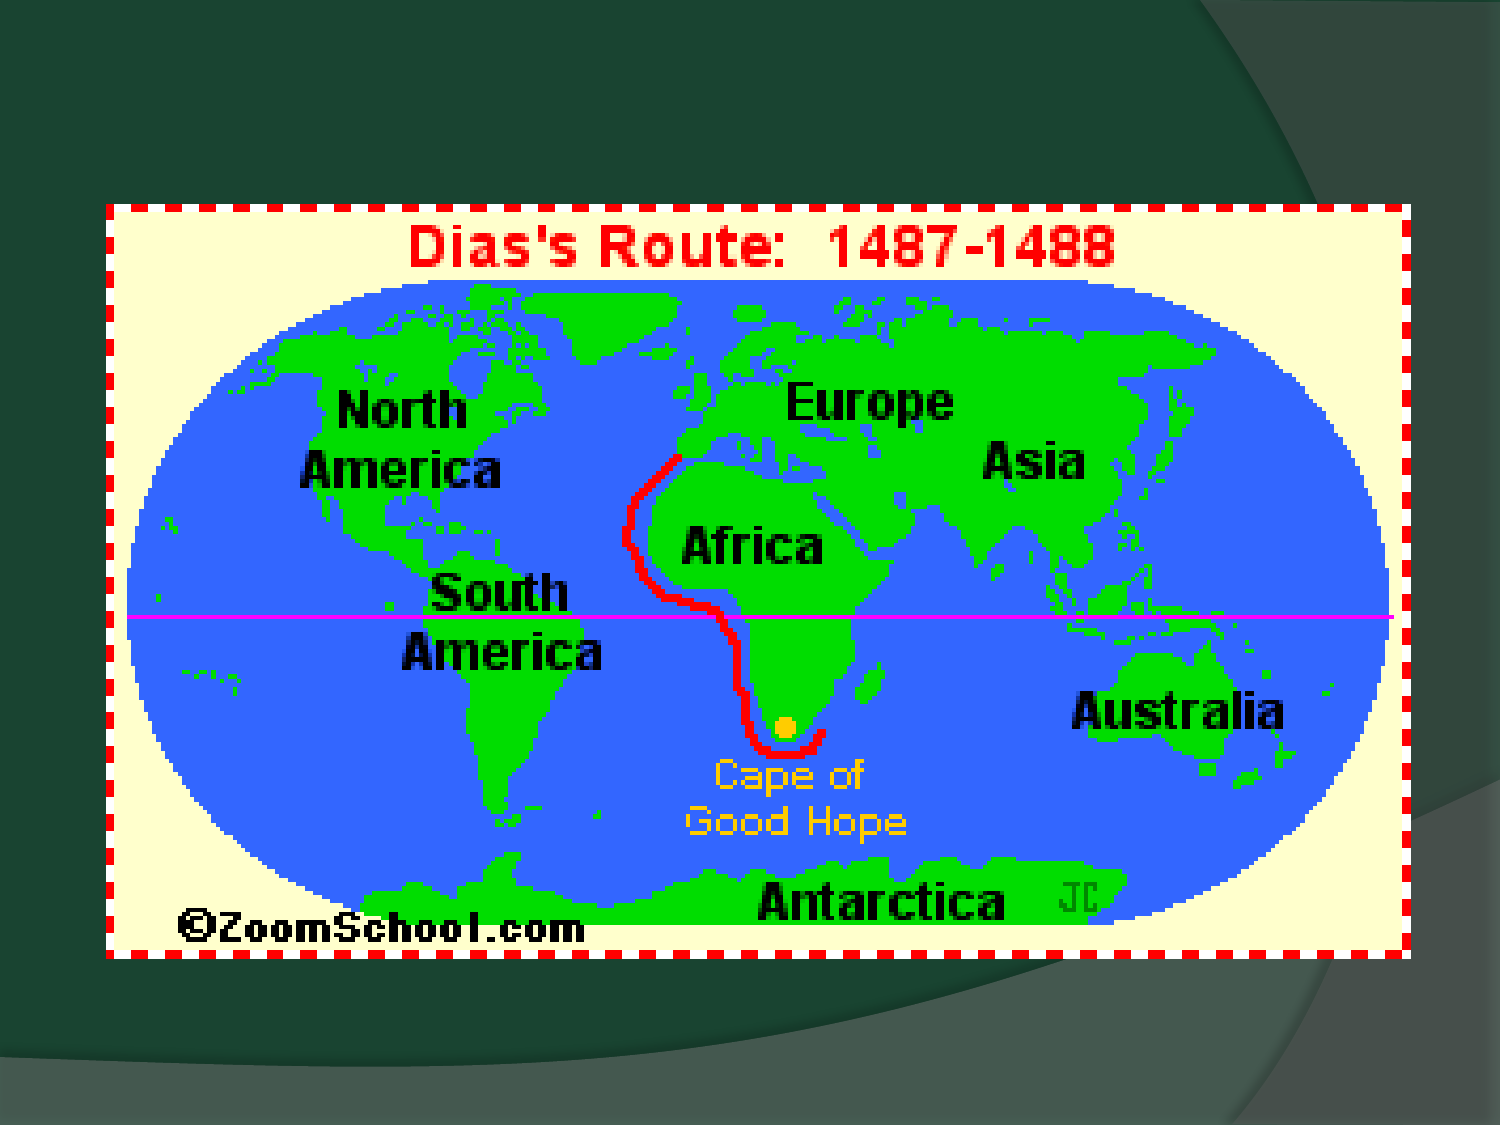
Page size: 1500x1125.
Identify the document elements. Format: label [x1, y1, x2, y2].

picture [106, 204, 1411, 959]
